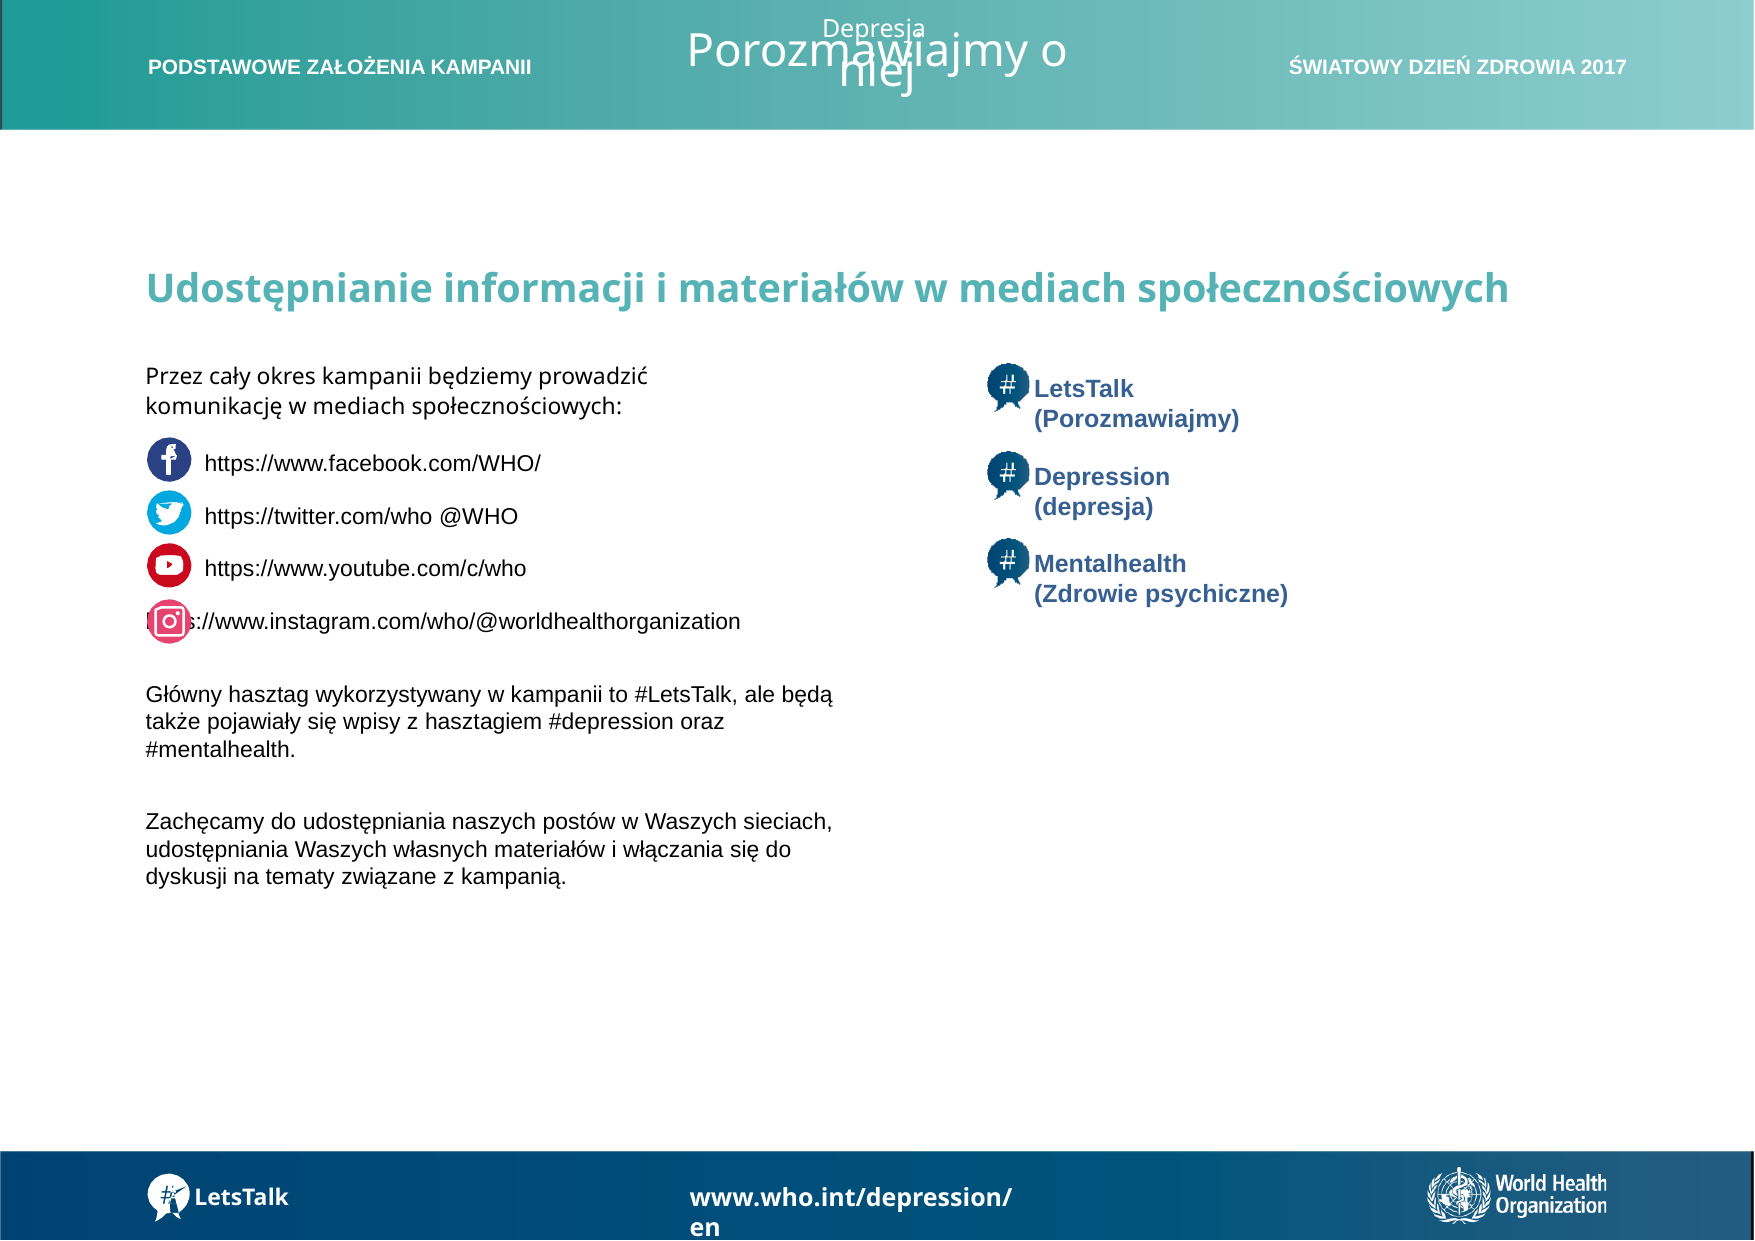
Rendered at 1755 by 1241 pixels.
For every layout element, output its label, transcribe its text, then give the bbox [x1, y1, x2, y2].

text_box [987, 451, 1030, 500]
text_box [987, 363, 1030, 412]
text_box [155, 555, 184, 575]
picture [0, 1151, 837, 1240]
text_box [1427, 1167, 1607, 1224]
picture [1262, 1151, 1754, 1240]
text_box [173, 562, 182, 568]
text_box ŚWIATOWY DZIEŃ ZDROWIA 2017 [1288, 53, 1638, 79]
text_box https://www.youtube.com/c/who [204, 554, 561, 582]
text_box [155, 501, 184, 526]
text_box [987, 538, 1030, 588]
text_box LetsTalk [194, 1182, 298, 1241]
text_box www.who.int/depression/en [689, 1181, 1034, 1210]
text_box [161, 444, 177, 475]
text_box Mentalhealth (Zdrowie psychiczne) [1034, 547, 1357, 608]
text_box [147, 437, 192, 482]
text_box https://twitter.com/who @WHO [204, 501, 546, 529]
text_box https://www.instagram.com/who/@worldhealthorganization Główny hasztag wykorzystywany w kampanii to #LetsTalk, ale będą także pojawiały się wpisy z hasztagiem #depression oraz #mentalhealth. Zachęcamy do udostępniania naszych postów w Waszych sieciach, udostępniania Waszych własnych materiałów i włączania się do dyskusji na tematy związane z kampanią. [145, 606, 852, 854]
text_box Depression (depresja) [1034, 459, 1203, 520]
text_box [147, 599, 192, 644]
text_box PODSTAWOWE ZAŁOŻENIA KAMPANII [148, 53, 552, 79]
text_box [0, 0, 1754, 130]
text_box https://www.facebook.com/WHO/ [204, 448, 570, 476]
text_box [155, 607, 184, 636]
text_box LetsTalk (Porozmawiajmy) [1034, 372, 1265, 433]
text_box [147, 490, 192, 535]
text_box [147, 1173, 190, 1222]
text_box Porozmawiajmy o niej [664, 56, 1090, 264]
text_box [167, 561, 173, 569]
text_box Udostępnianie informacji i materiałów w mediach społecznościowych [145, 262, 1665, 311]
text_box Depresja [811, 32, 937, 56]
text_box [163, 615, 176, 628]
text_box [147, 543, 192, 588]
text_box Przez cały okres kampanii będziemy prowadzić komunikację w mediach społecznościowych: [145, 360, 710, 417]
